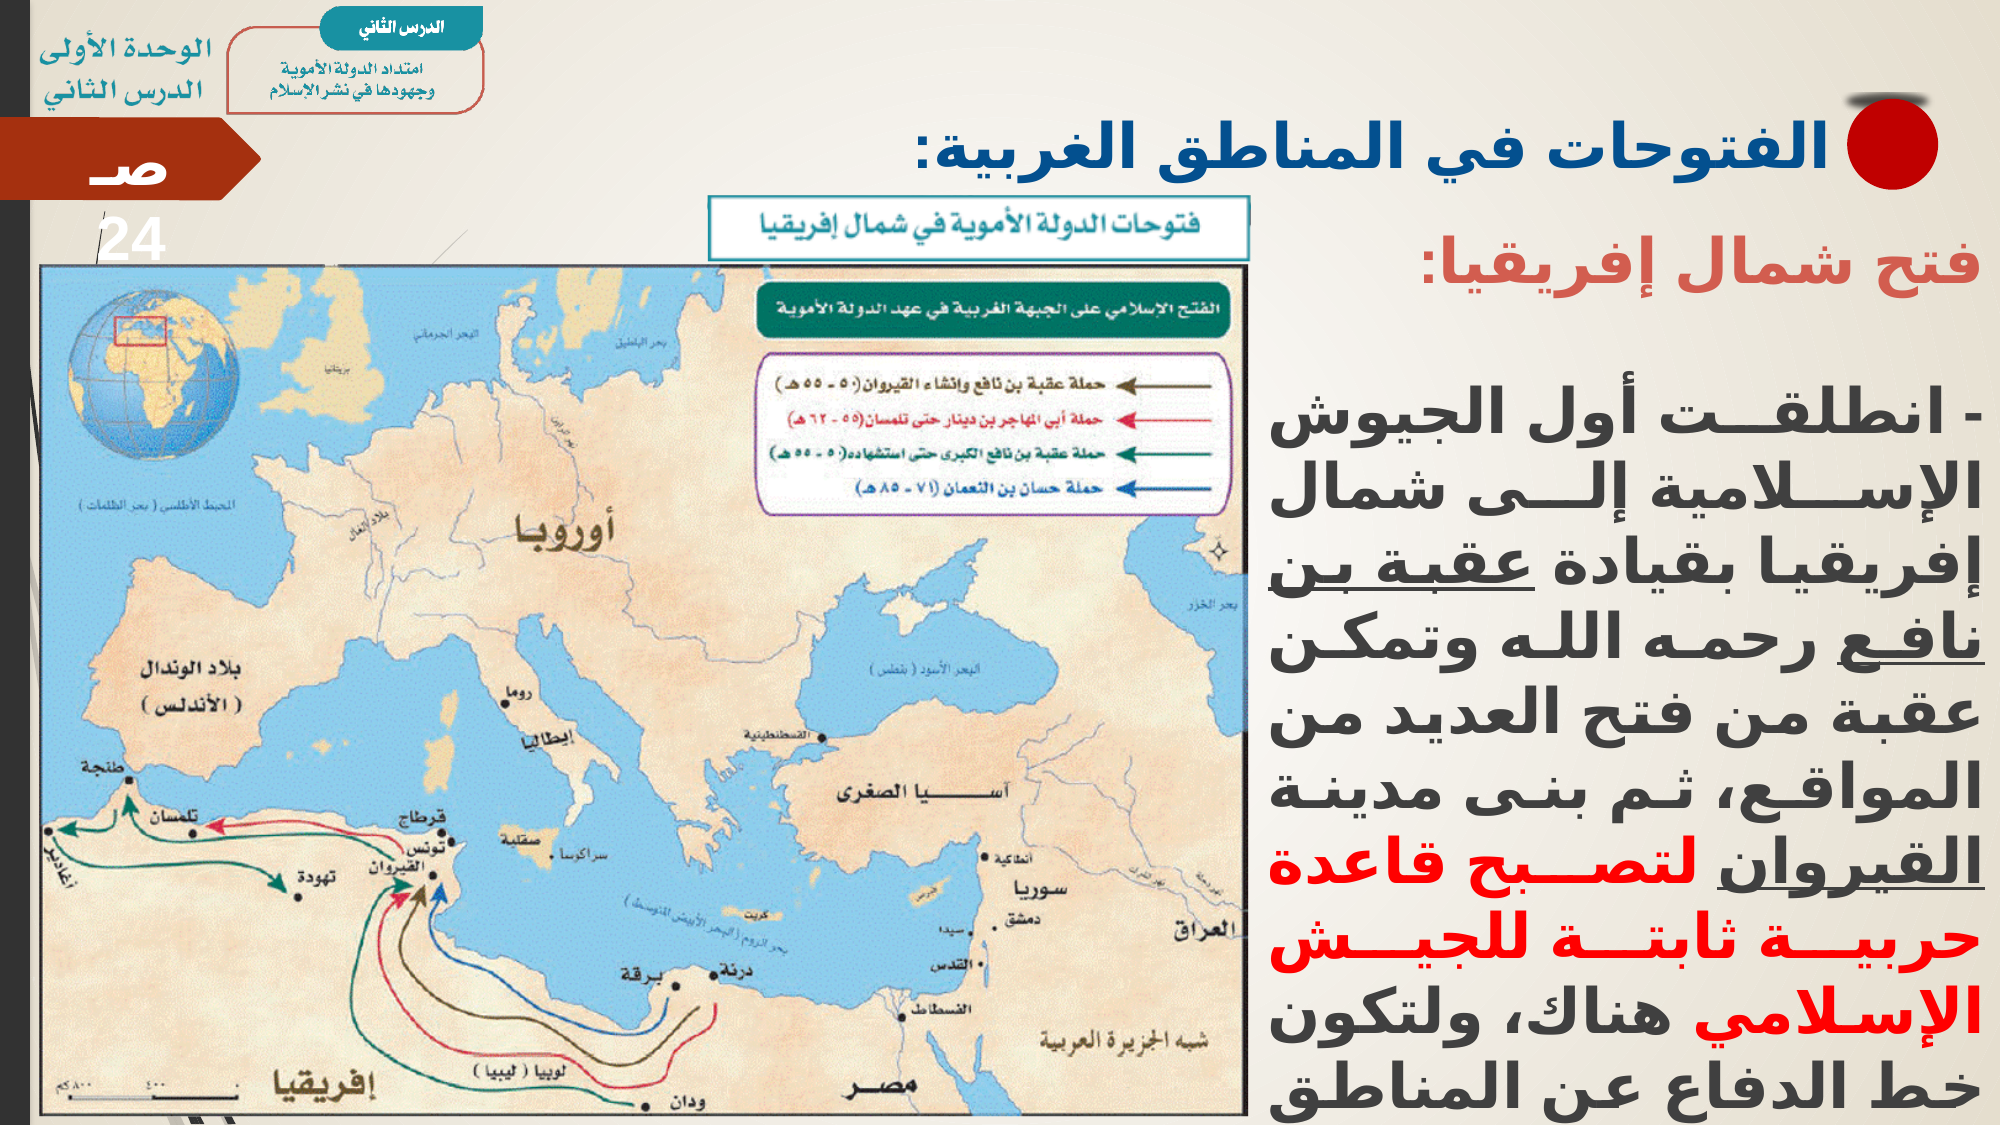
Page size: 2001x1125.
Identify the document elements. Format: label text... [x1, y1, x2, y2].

picture [223, 4, 486, 115]
picture [33, 194, 1252, 1119]
text_box فتح شمال إفريقيا: - انطلقت أول الجيوش الإسلامية إلى شمال إفريقيا بقيادة عقبة بن نافع رحمه الله وتمكن عقبة من فتح العديد من المواقع، ثم بنى مدينة القيروان لتصبح قاعدة حربية ثابتة للجيش الإسلامي هناك، ولتكون خط الدفاع عن المناطق الإسلامية. [1253, 214, 2000, 1125]
text_box الفتوحات في المناطق الغربية: [880, 98, 1848, 189]
text_box صـ 24 [34, 115, 228, 262]
text_box [1847, 98, 1939, 190]
picture [35, 27, 214, 112]
